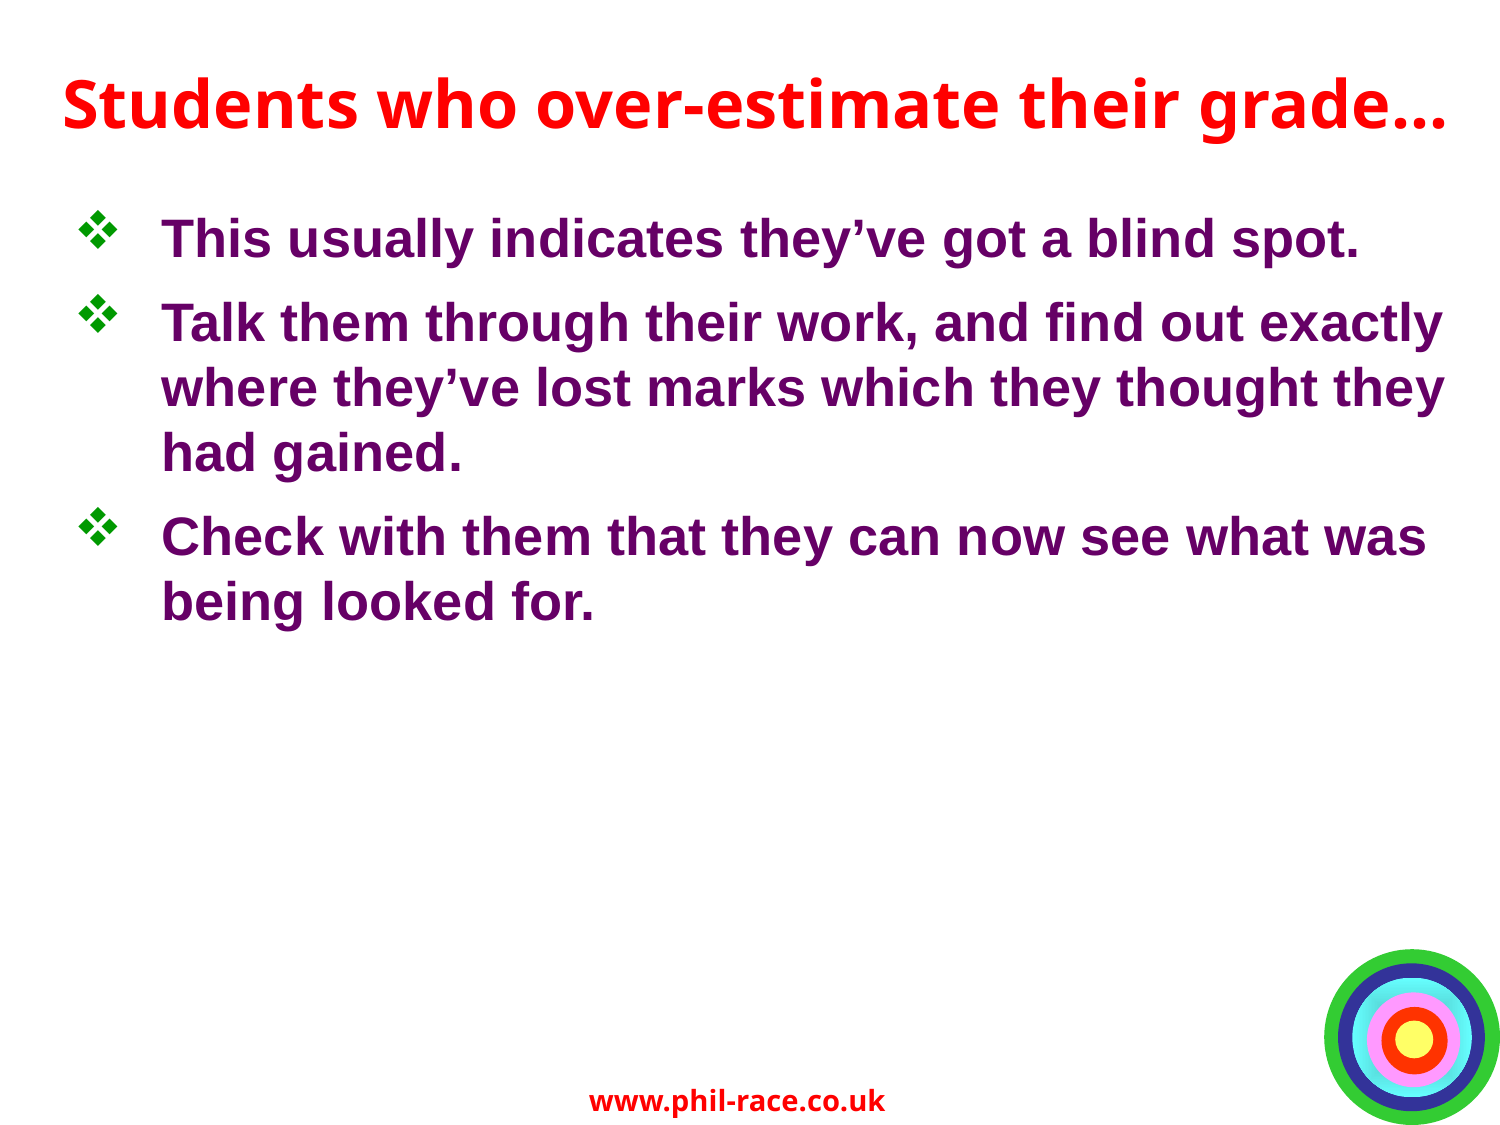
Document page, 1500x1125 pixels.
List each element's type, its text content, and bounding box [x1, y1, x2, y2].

title Students who over-estimate their grade… [40, 30, 1471, 185]
list This usually indicates they’ve got a blind spot. Talk them through their work, and find out exactly where they’ve lost marks which they thought they had gained. Check with them that they can now see what was being looked for. [58, 196, 1471, 963]
